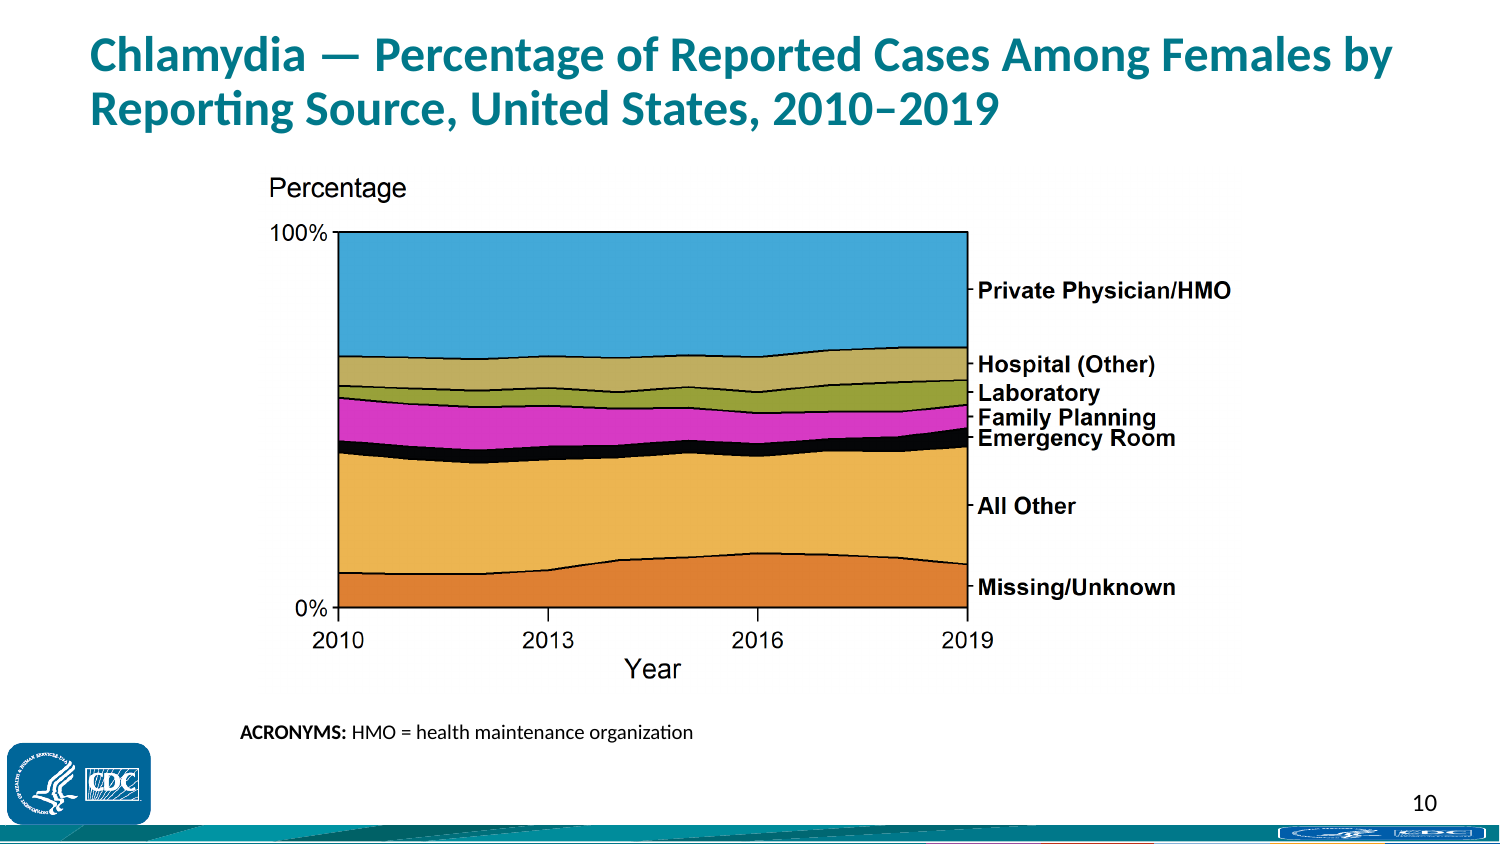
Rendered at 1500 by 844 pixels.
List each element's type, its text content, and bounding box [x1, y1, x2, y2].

title Chlamydia — Percentage of Reported Cases Among Females by Reporting Source, United States, 2010–2019 [75, 19, 1425, 144]
picture [258, 166, 1242, 694]
list ACRONYMS: HMO = health maintenance organization [225, 714, 1275, 820]
picture [5, 741, 152, 826]
